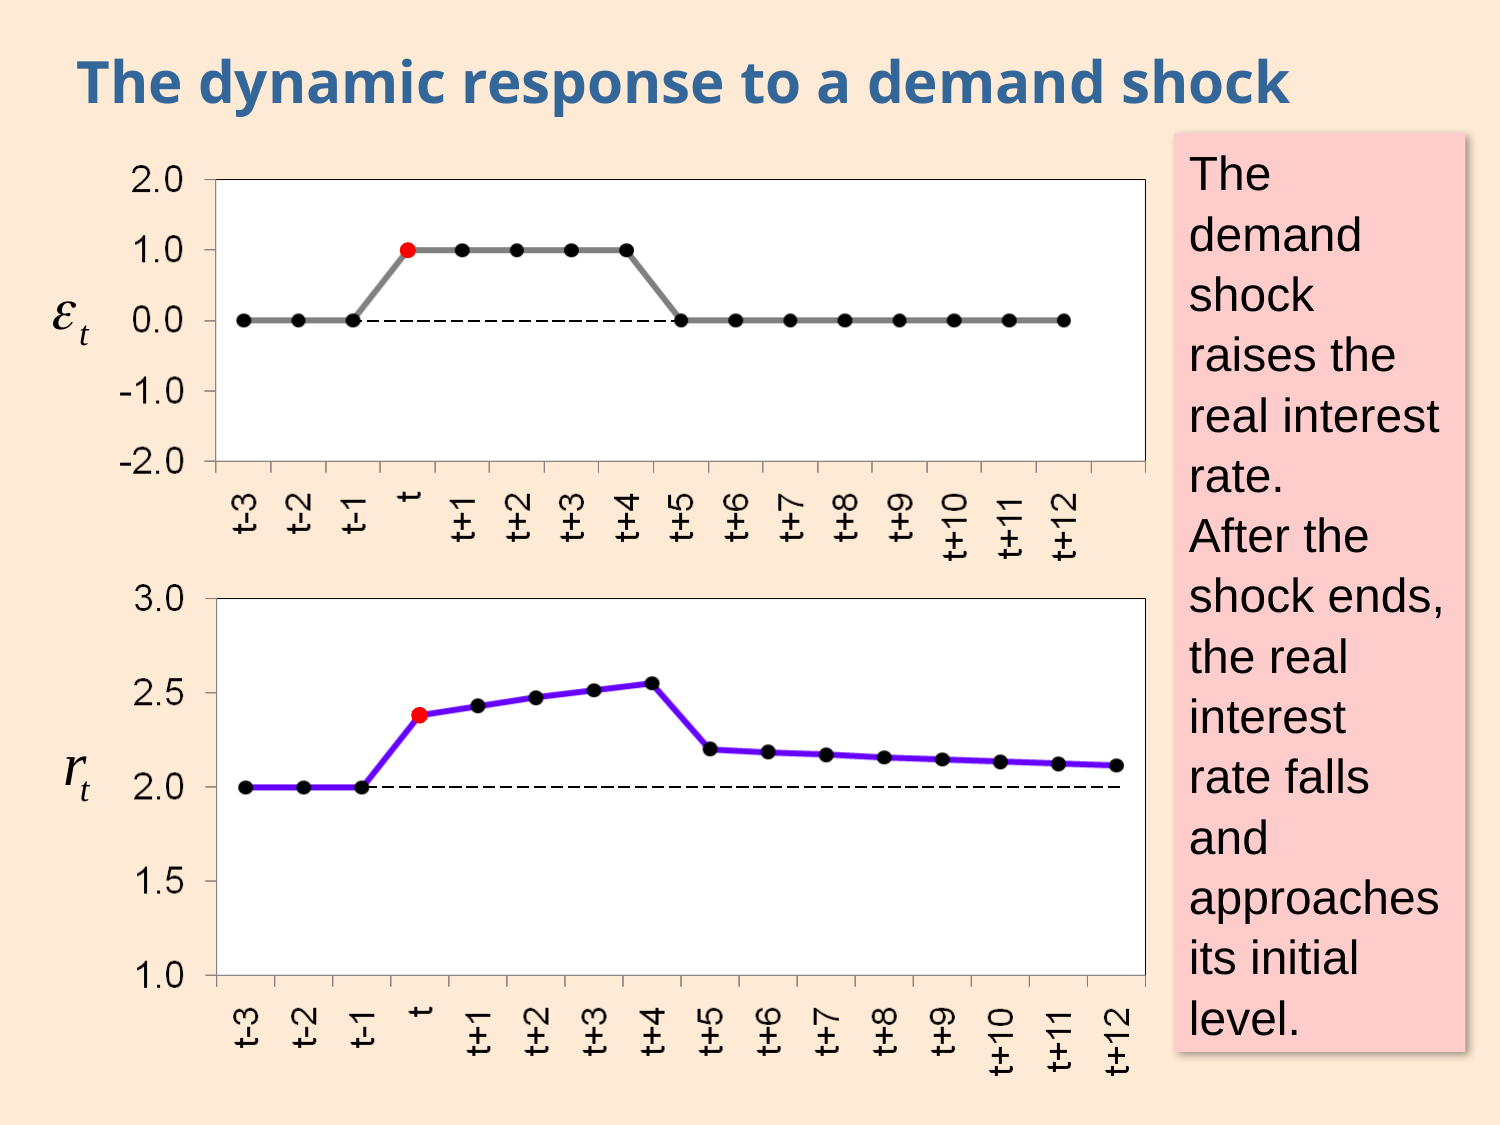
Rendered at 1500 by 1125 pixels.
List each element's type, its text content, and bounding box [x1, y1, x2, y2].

title The dynamic response to a demand shock [76, 26, 1430, 130]
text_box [53, 724, 105, 817]
text_box The demand shock raises the real interest rate. After the shock ends, the real interest rate falls and approaches its initial level. [1174, 132, 1466, 1052]
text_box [79, 155, 1160, 596]
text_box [79, 603, 1160, 1094]
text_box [42, 269, 74, 360]
